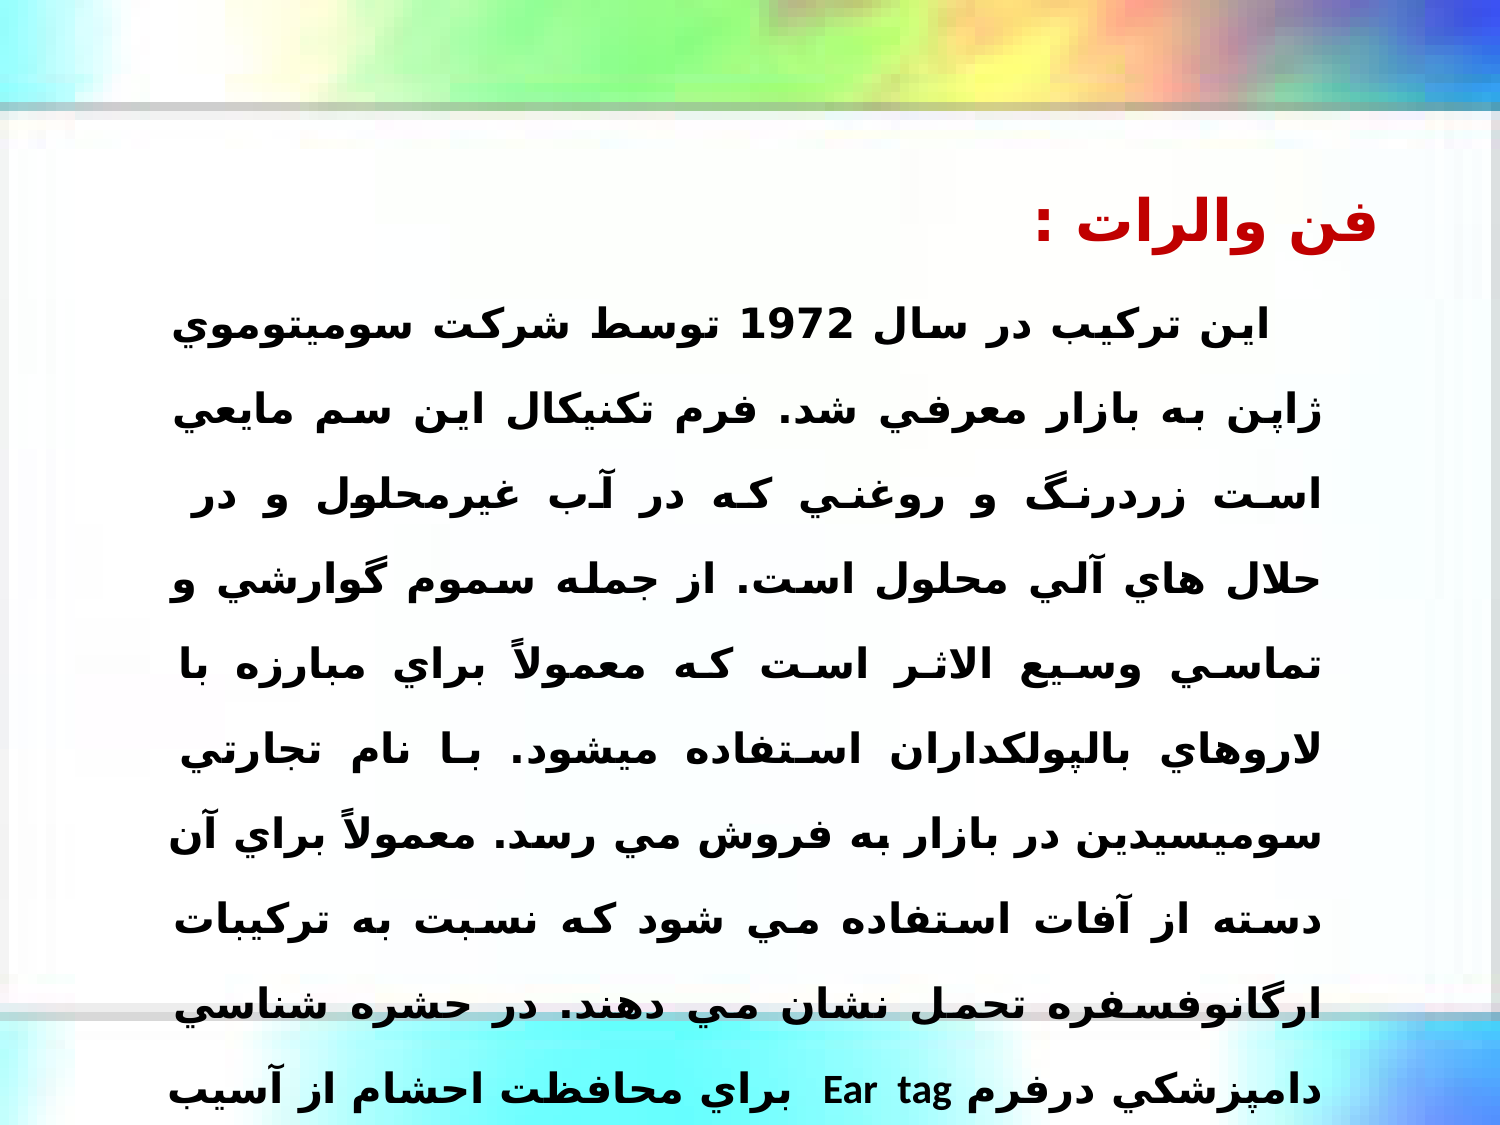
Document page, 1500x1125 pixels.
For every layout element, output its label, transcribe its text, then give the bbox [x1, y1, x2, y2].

list فن والرات : اين تركيب در سال 1972 توسط شركت سوميتوموي ژاپن به بازار معرفي شد. فرم تكنيكال اين سم مايعي است زردرنگ و روغني كه در آب غيرمحلول و در حلال هاي آلي محلول است. از جمله سموم گوارشي و تماسي وسيع الاثر است كه معمولاً براي مبارزه با لاروهاي بالپولكداران استفاده ميشود. با نام تجارتي سوميسيدين در بازار به فروش مي رسد. معمولاً براي آن دسته از آفات استفاده مي شود كه نسبت به تركيبات ارگانوفسفره تحمل نشان مي دهند. در حشره شناسي دامپزشكي درفرم Ear tag براي محافظت احشام از آسيب برخي مگس هاي مولد مياز استفاده مي شود. [152, 175, 1395, 919]
picture [0, 0, 1500, 1125]
